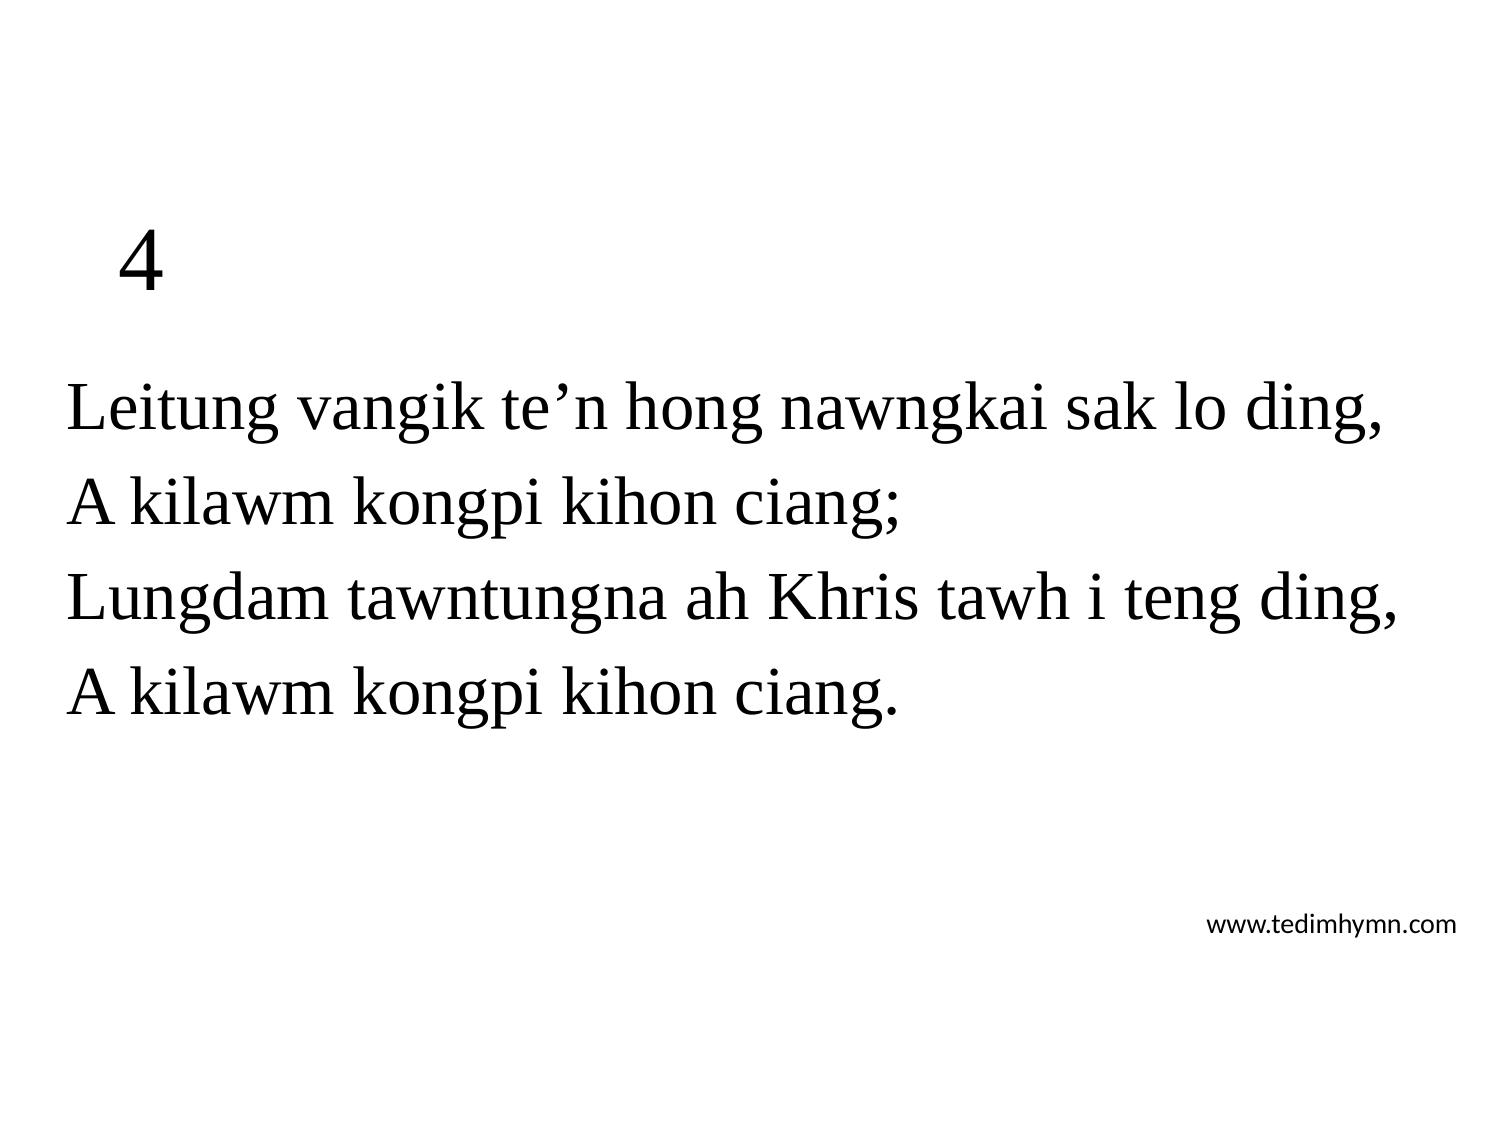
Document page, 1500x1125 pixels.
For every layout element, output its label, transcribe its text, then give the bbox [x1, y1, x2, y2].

text_box www.tedimhymn.com [1191, 897, 1500, 947]
title 4 [103, 200, 1397, 322]
list Leitung vangik te’n hong nawngkai sak lo ding, A kilawm kongpi kihon ciang; Lungdam tawntungna ah Khris tawh i teng ding, A kilawm kongpi kihon ciang. [51, 362, 1449, 898]
